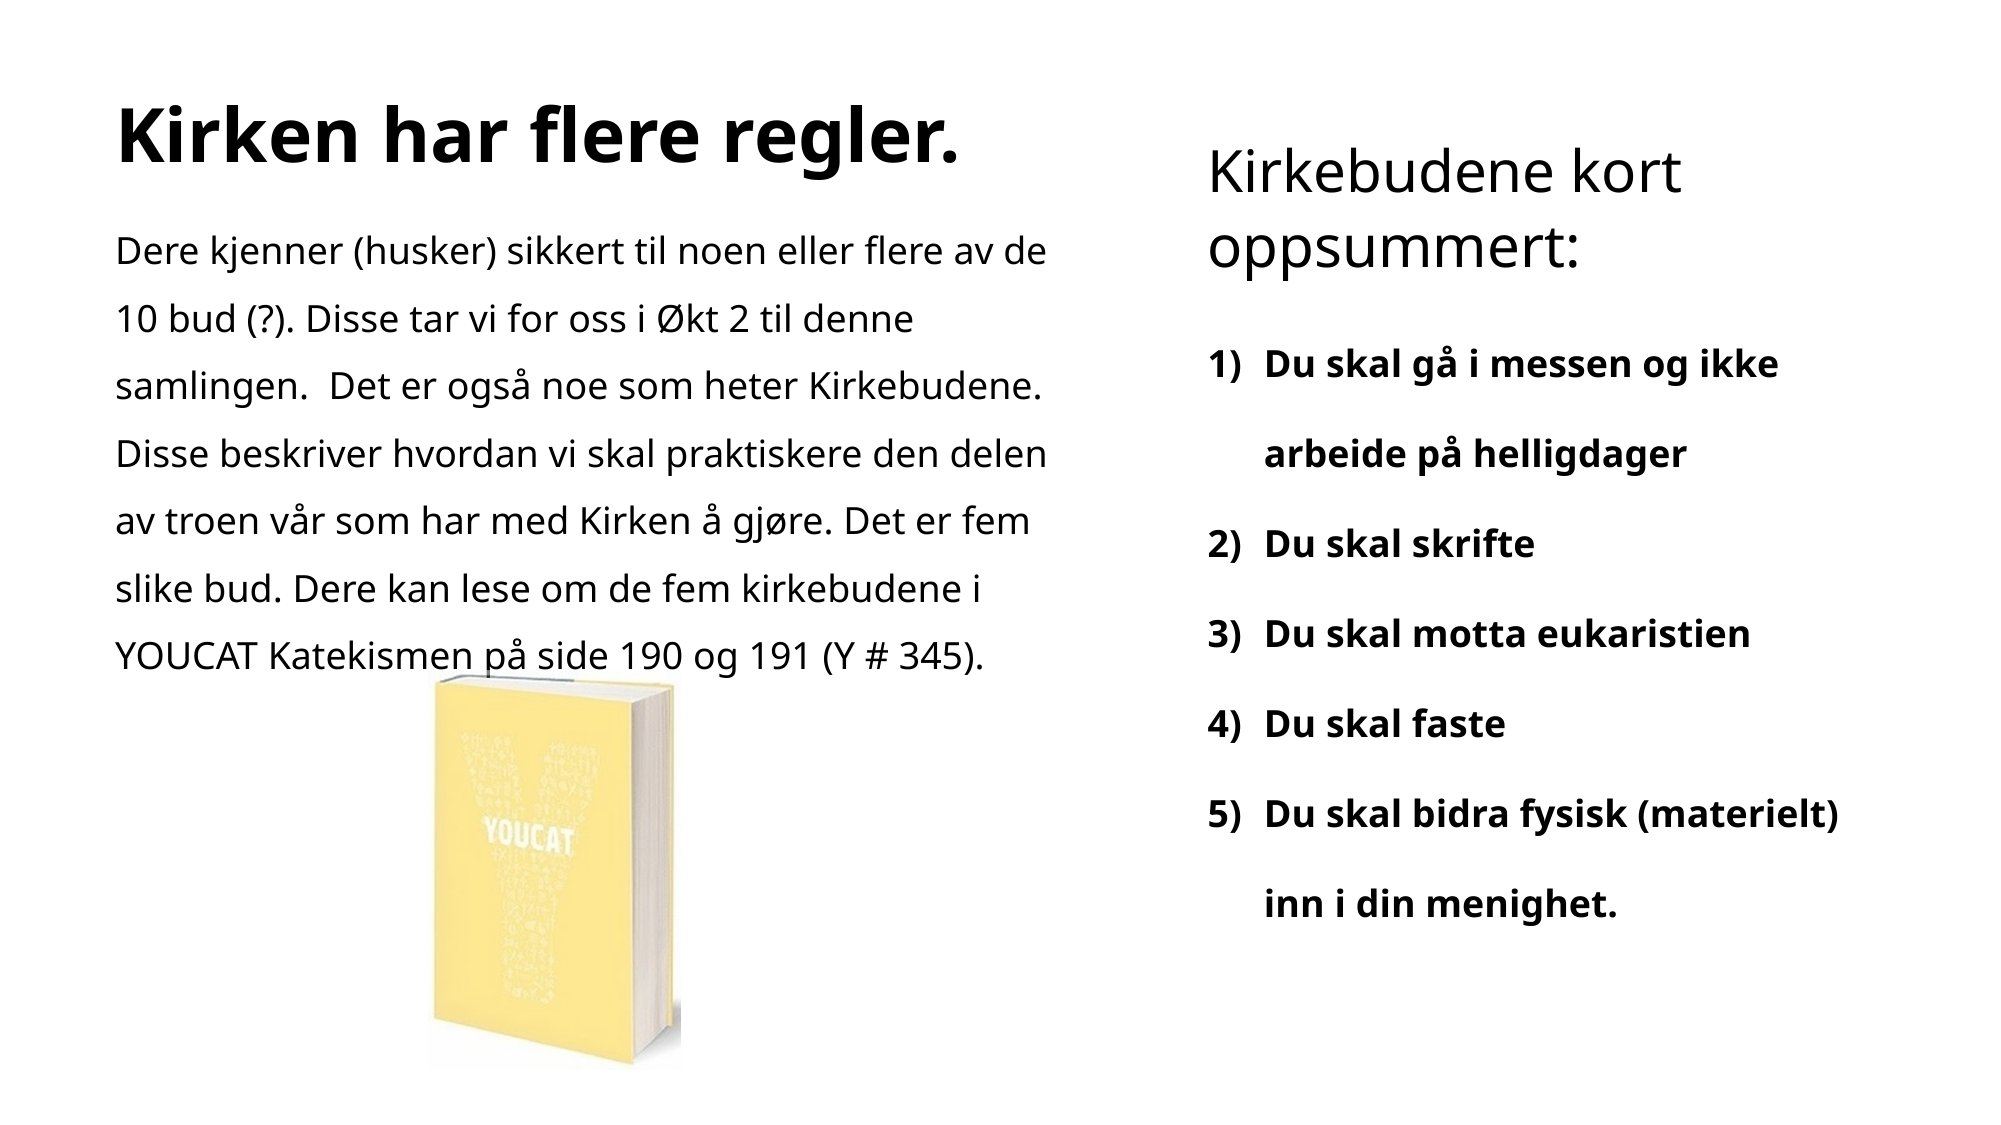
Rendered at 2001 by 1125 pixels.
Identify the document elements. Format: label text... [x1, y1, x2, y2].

picture [428, 670, 681, 1070]
text_box Dere kjenner (husker) sikkert til noen eller flere av de 10 bud (?). Disse tar vi for oss i Økt 2 til denne samlingen. Det er også noe som heter Kirkebudene. Disse beskriver hvordan vi skal praktiskere den delen av troen vår som har med Kirken å gjøre. Det er fem slike bud. Dere kan lese om de fem kirkebudene i YOUCAT Katekismen på side 190 og 191 (Y # 345). [100, 197, 1100, 685]
title Kirken har flere regler. [100, 90, 1849, 207]
text_box Kirkebudene kort oppsummert: Du skal gå i messen og ikke arbeide på helligdager Du skal skrifte Du skal motta eukaristien Du skal faste Du skal bidra fysisk (materielt) inn i din menighet. [1192, 121, 1869, 995]
